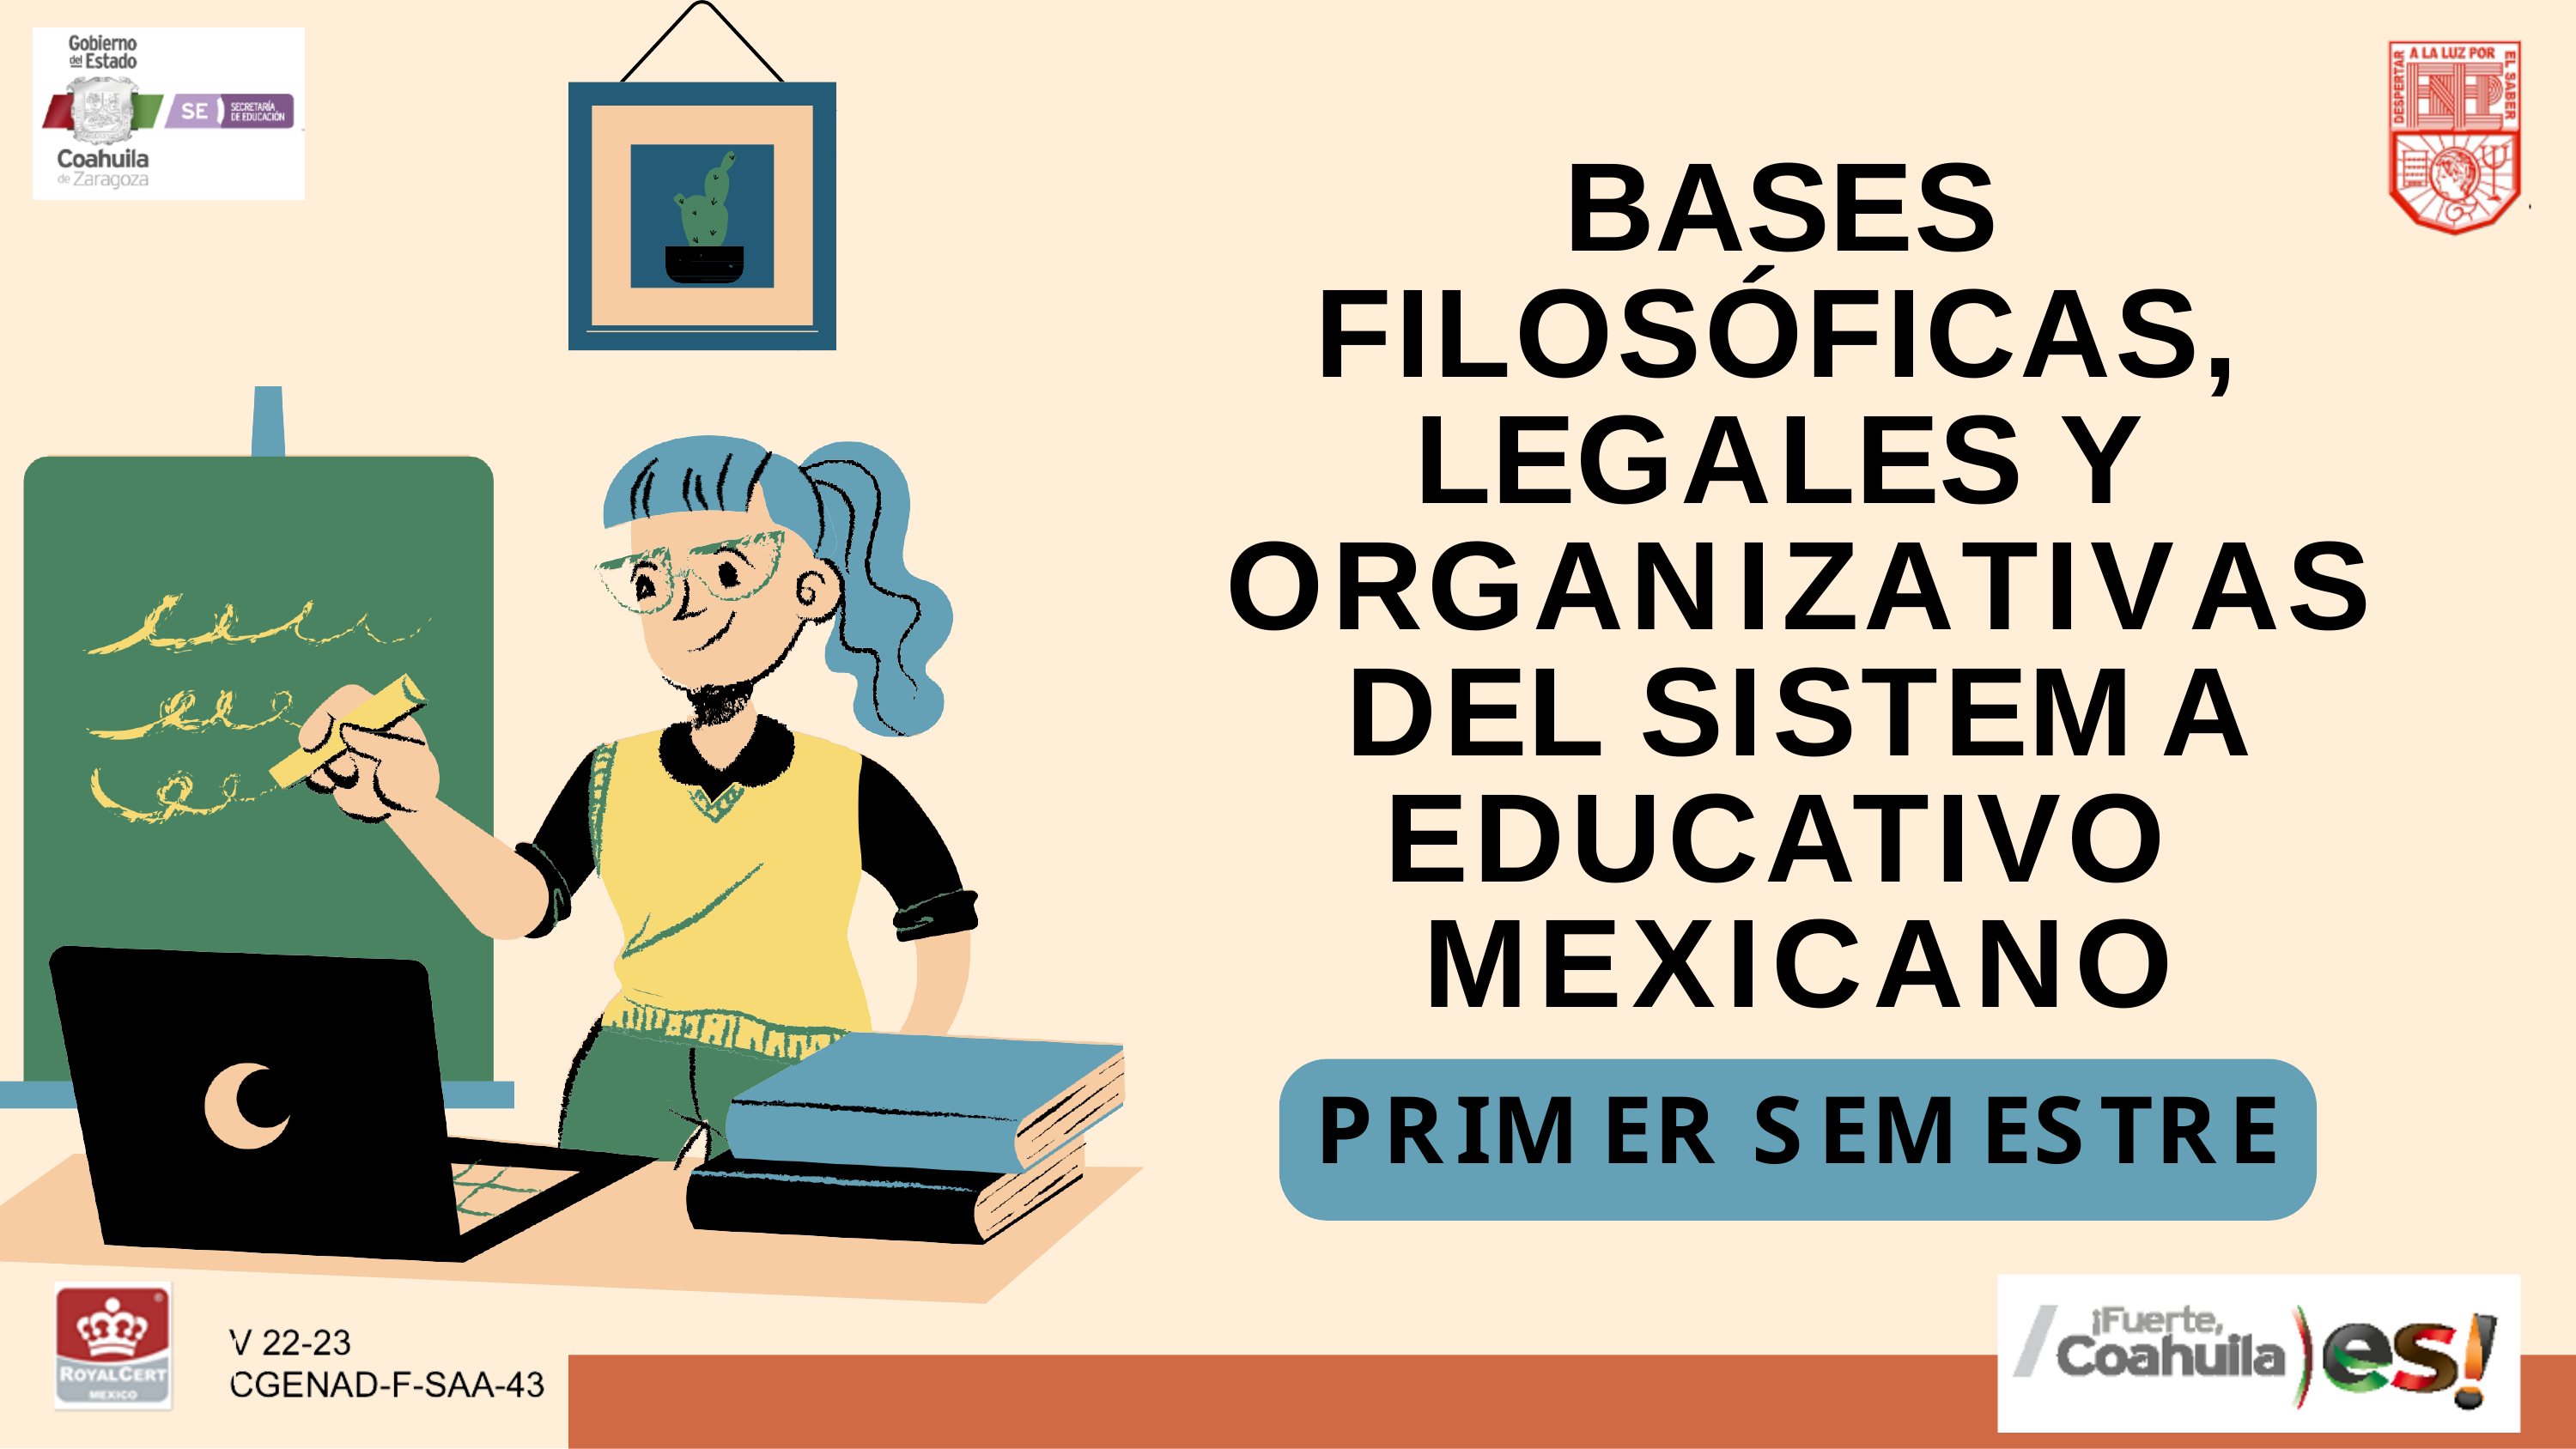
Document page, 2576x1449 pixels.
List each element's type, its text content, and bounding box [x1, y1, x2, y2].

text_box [568, 0, 837, 352]
picture [1996, 1273, 2523, 1433]
text_box BASES FILOSÓFICAS, LEGALES Y ORGANIZATIVAS DEL SISTEMA EDUCATIVO MEXICANO PRIMER SEMESTRE [1222, 123, 2374, 1182]
picture [2381, 26, 2534, 247]
picture [53, 1282, 176, 1416]
picture [213, 1318, 552, 1411]
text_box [0, 385, 1145, 1305]
picture [32, 26, 305, 201]
text_box [568, 1355, 2576, 1449]
text_box [1280, 1182, 2316, 1221]
